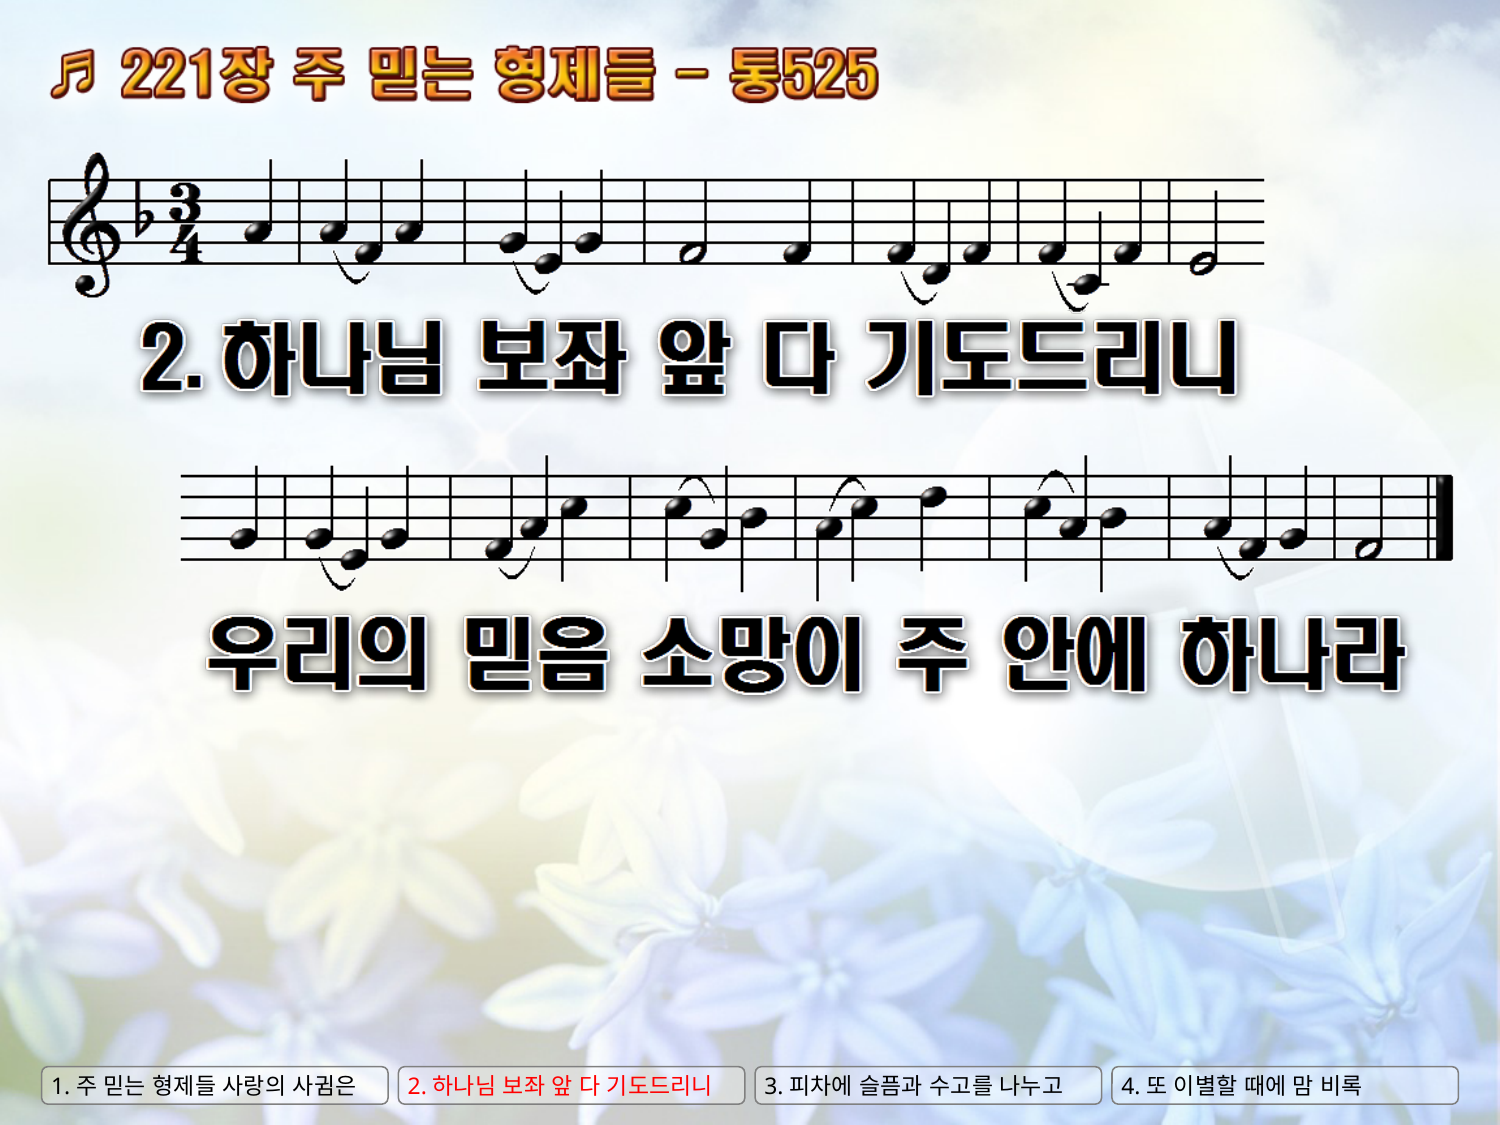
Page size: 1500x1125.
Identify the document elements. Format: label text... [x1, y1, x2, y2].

text_box 4.또 이별할 때에 맘 비록 [1111, 1066, 1459, 1105]
text_box 2.하나님 보좌 앞 다 기도드리니 [398, 1066, 745, 1105]
text_box 1.주 믿는 형제들 사랑의 사귐은 [41, 1066, 389, 1105]
text_box 3.피차에 슬픔과 수고를 나누고 [755, 1066, 1102, 1105]
picture [0, 0, 1500, 1125]
